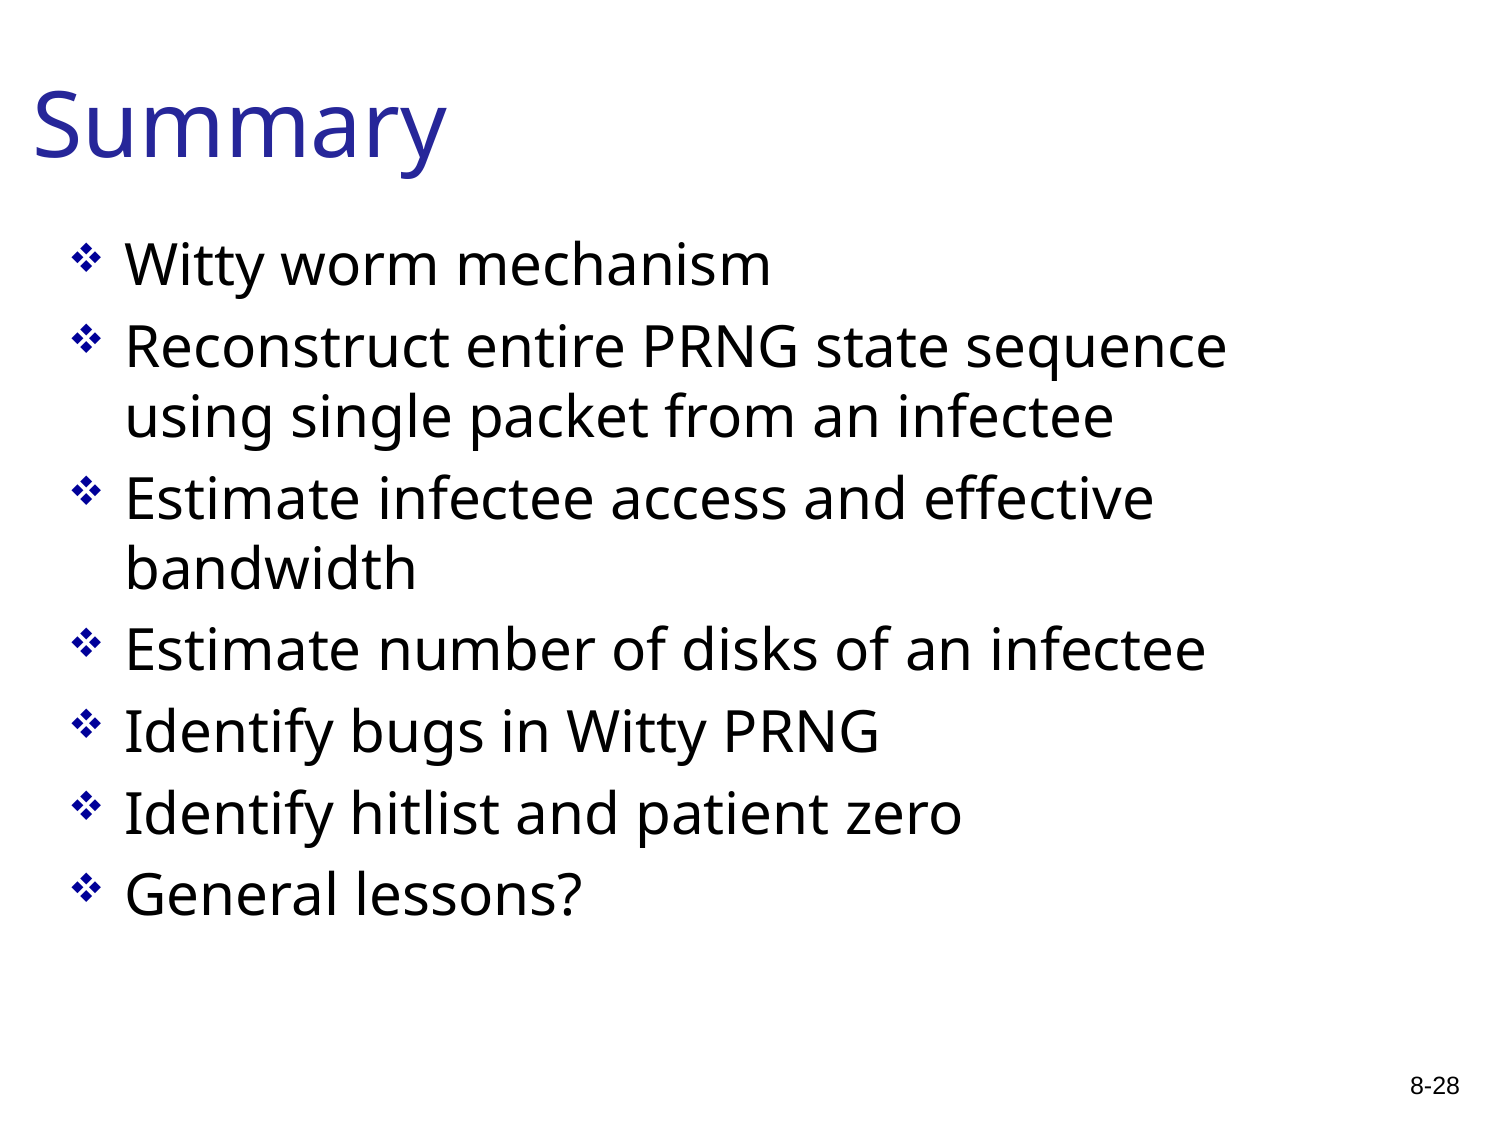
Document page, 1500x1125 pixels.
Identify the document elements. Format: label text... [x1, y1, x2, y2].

list Witty worm mechanism Reconstruct entire PRNG state sequence using single packet from an infectee Estimate infectee access and effective bandwidth Estimate number of disks of an infectee Identify bugs in Witty PRNG Identify hitlist and patient zero General lessons? [52, 219, 1323, 1017]
title Summary [17, 8, 1483, 233]
